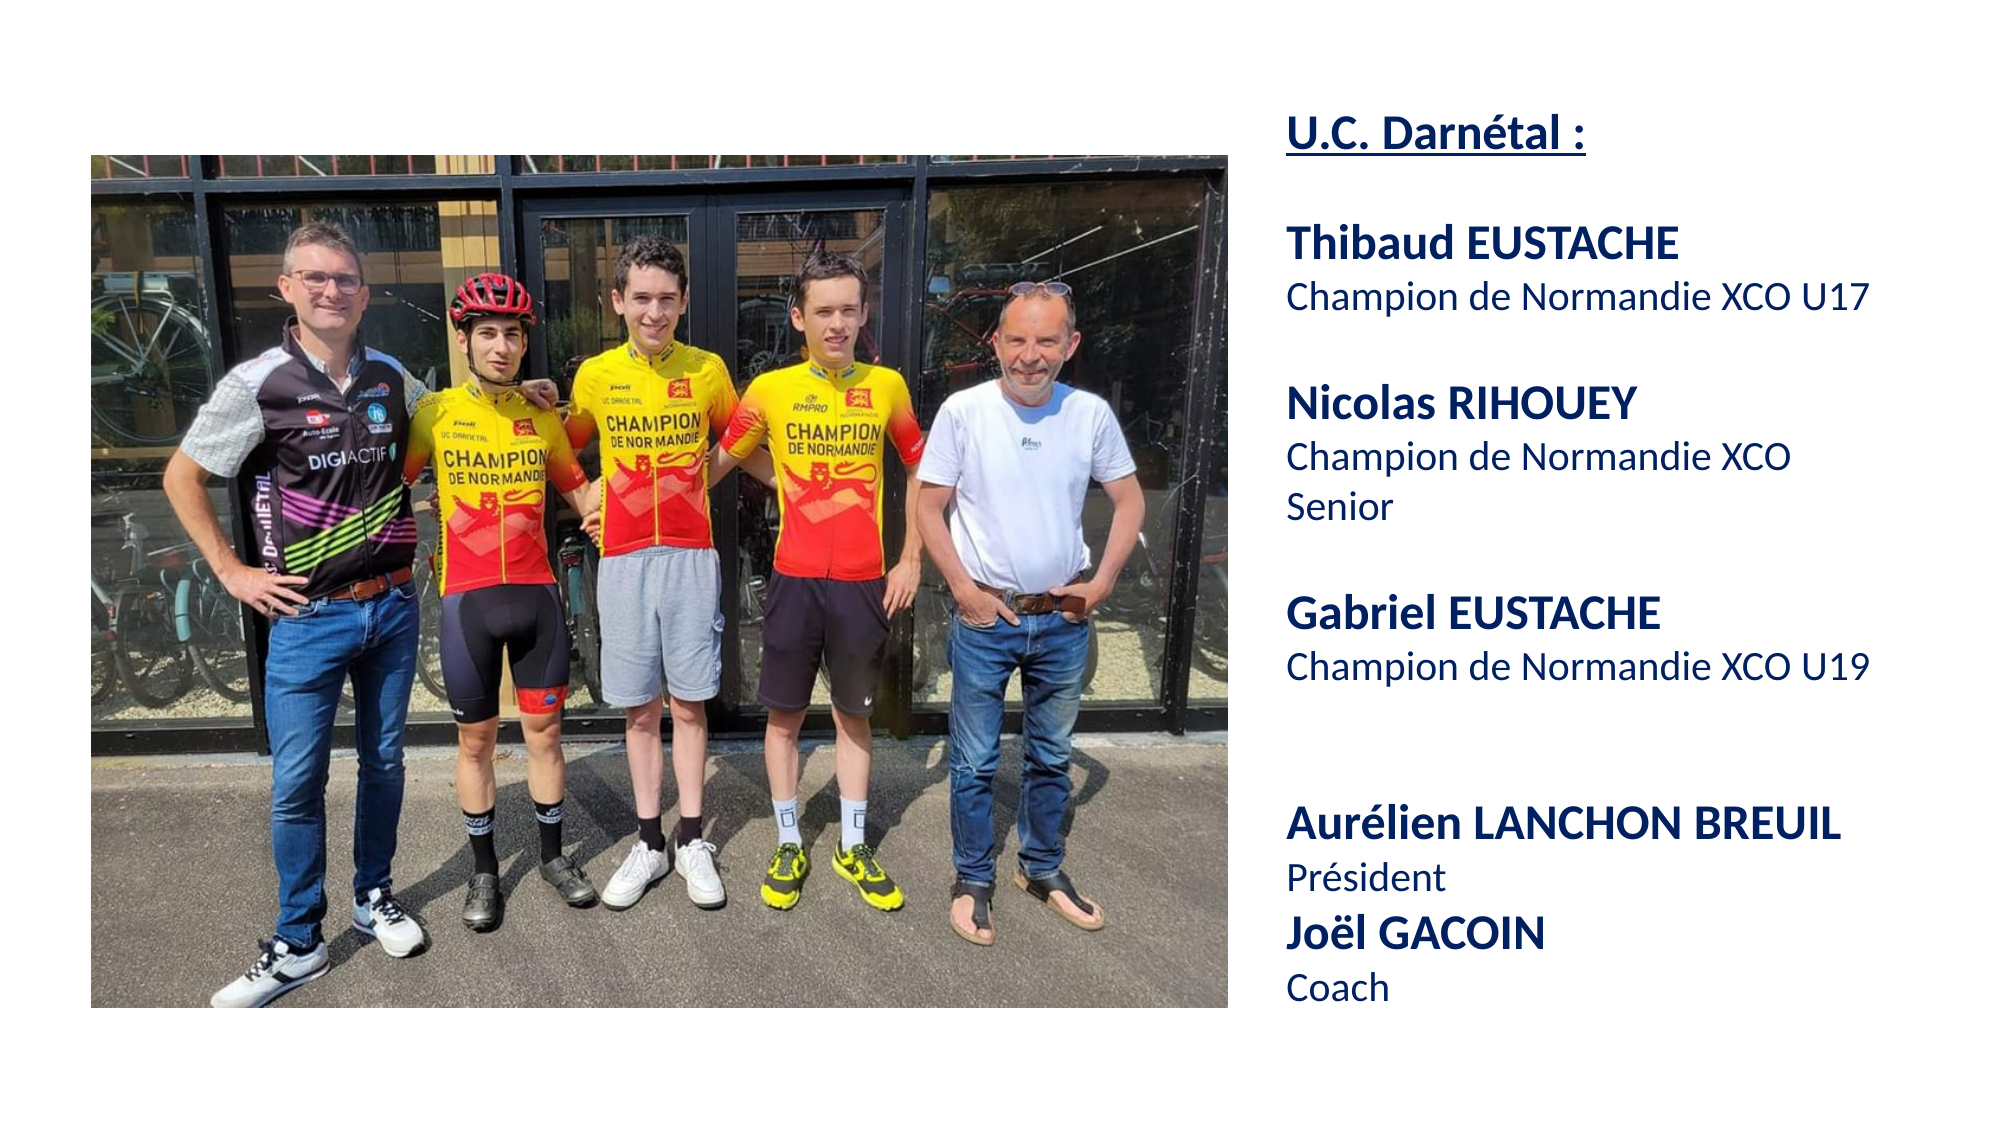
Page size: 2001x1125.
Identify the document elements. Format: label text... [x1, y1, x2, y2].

text_box U.C. Darnétal : Thibaud EUSTACHE Champion de Normandie XCO U17 Nicolas RIHOUEY Champion de Normandie XCO Senior Gabriel EUSTACHE Champion de Normandie XCO U19 Aurélien LANCHON BREUIL Président Joël GACOIN Coach [1271, 91, 1897, 1062]
picture [91, 155, 1228, 1008]
